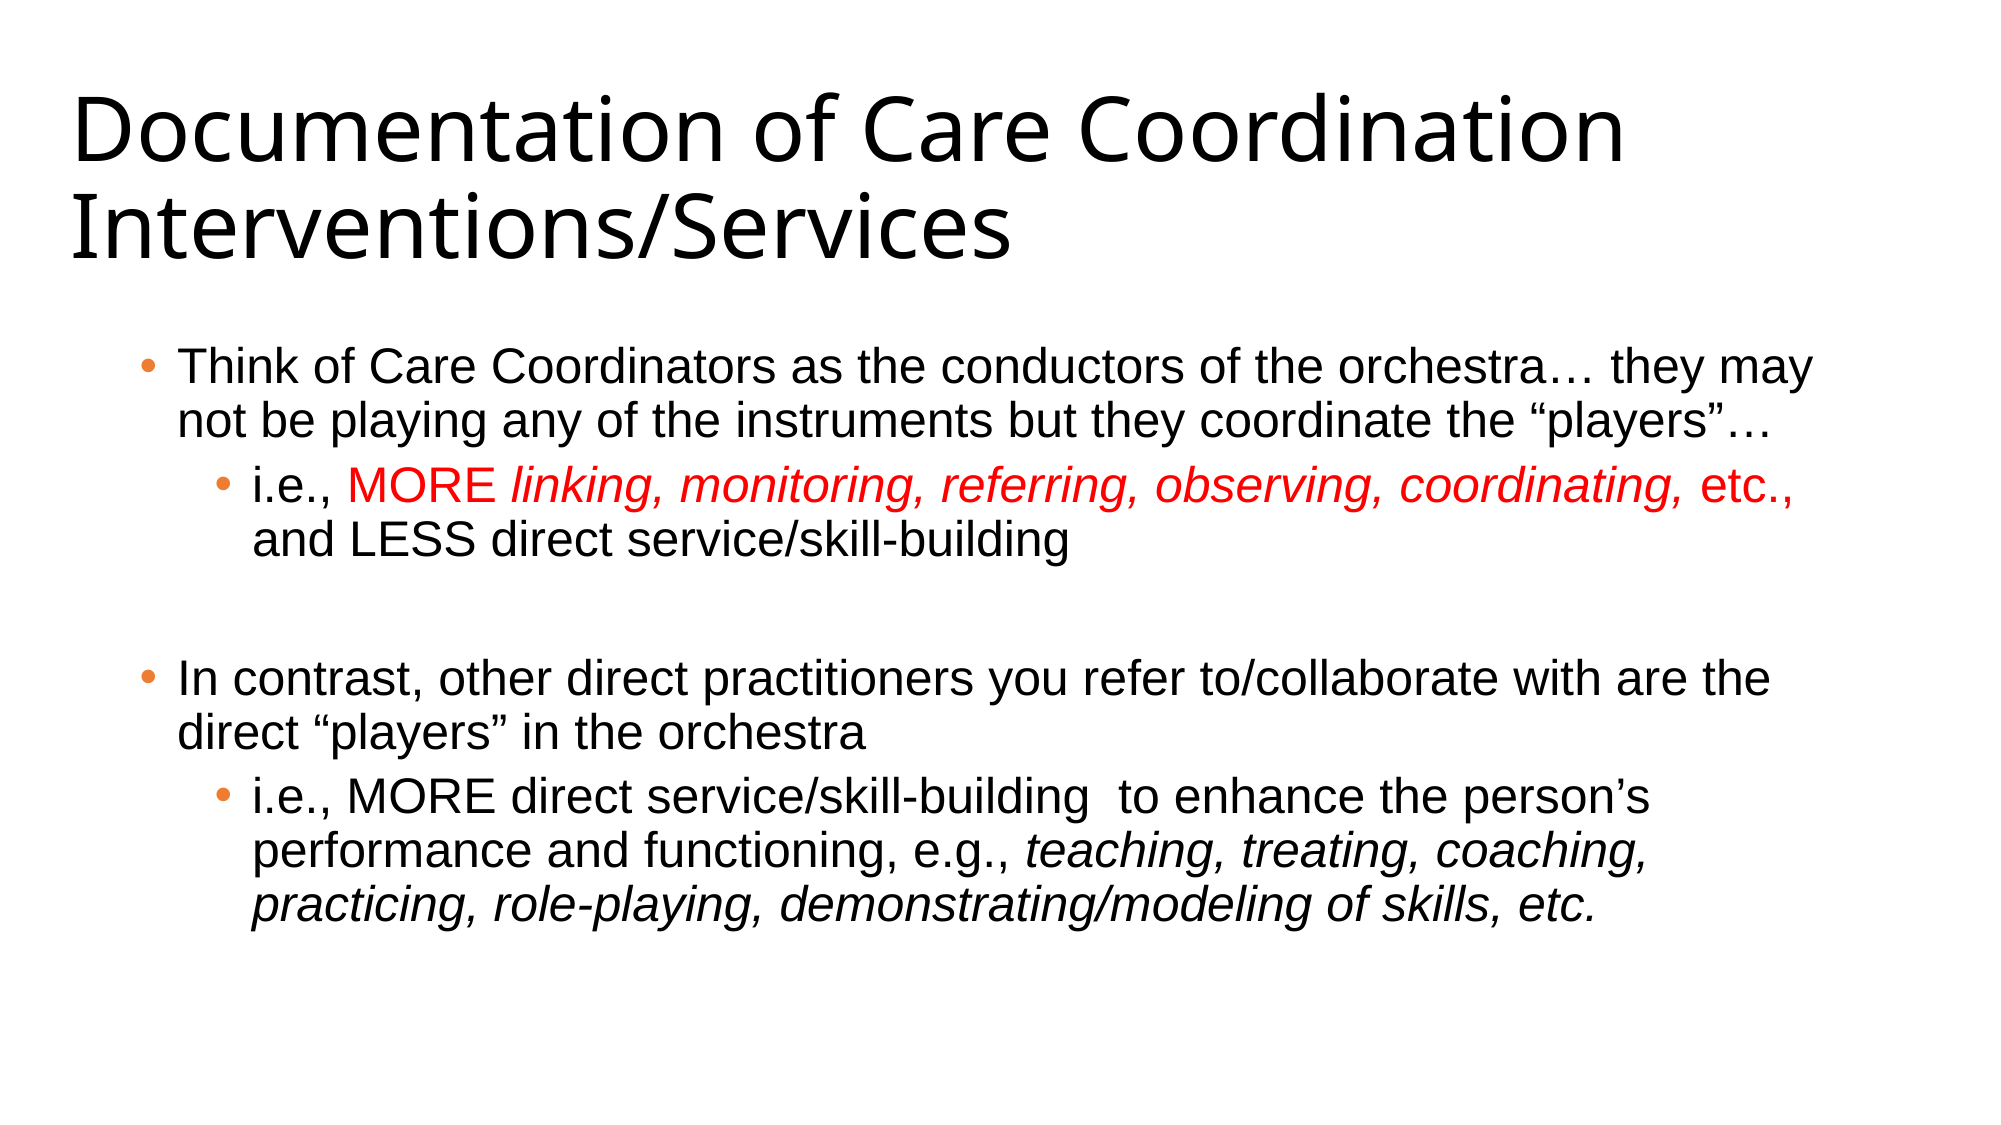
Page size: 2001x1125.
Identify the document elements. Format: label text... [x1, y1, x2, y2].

list Think of Care Coordinators as the conductors of the orchestra… they may not be playing any of the instruments but they coordinate the “players”… i.e., MORE linking, monitoring, referring, observing, coordinating, etc., and LESS direct service/skill-building In contrast, other direct practitioners you refer to/collaborate with are the direct “players” in the orchestra i.e., MORE direct service/skill-building to enhance the person’s performance and functioning, e.g., teaching, treating, coaching, practicing, role-playing, demonstrating/modeling of skills, etc. [124, 333, 1876, 1125]
title Documentation of Care Coordination Interventions/Services [55, 75, 1834, 286]
